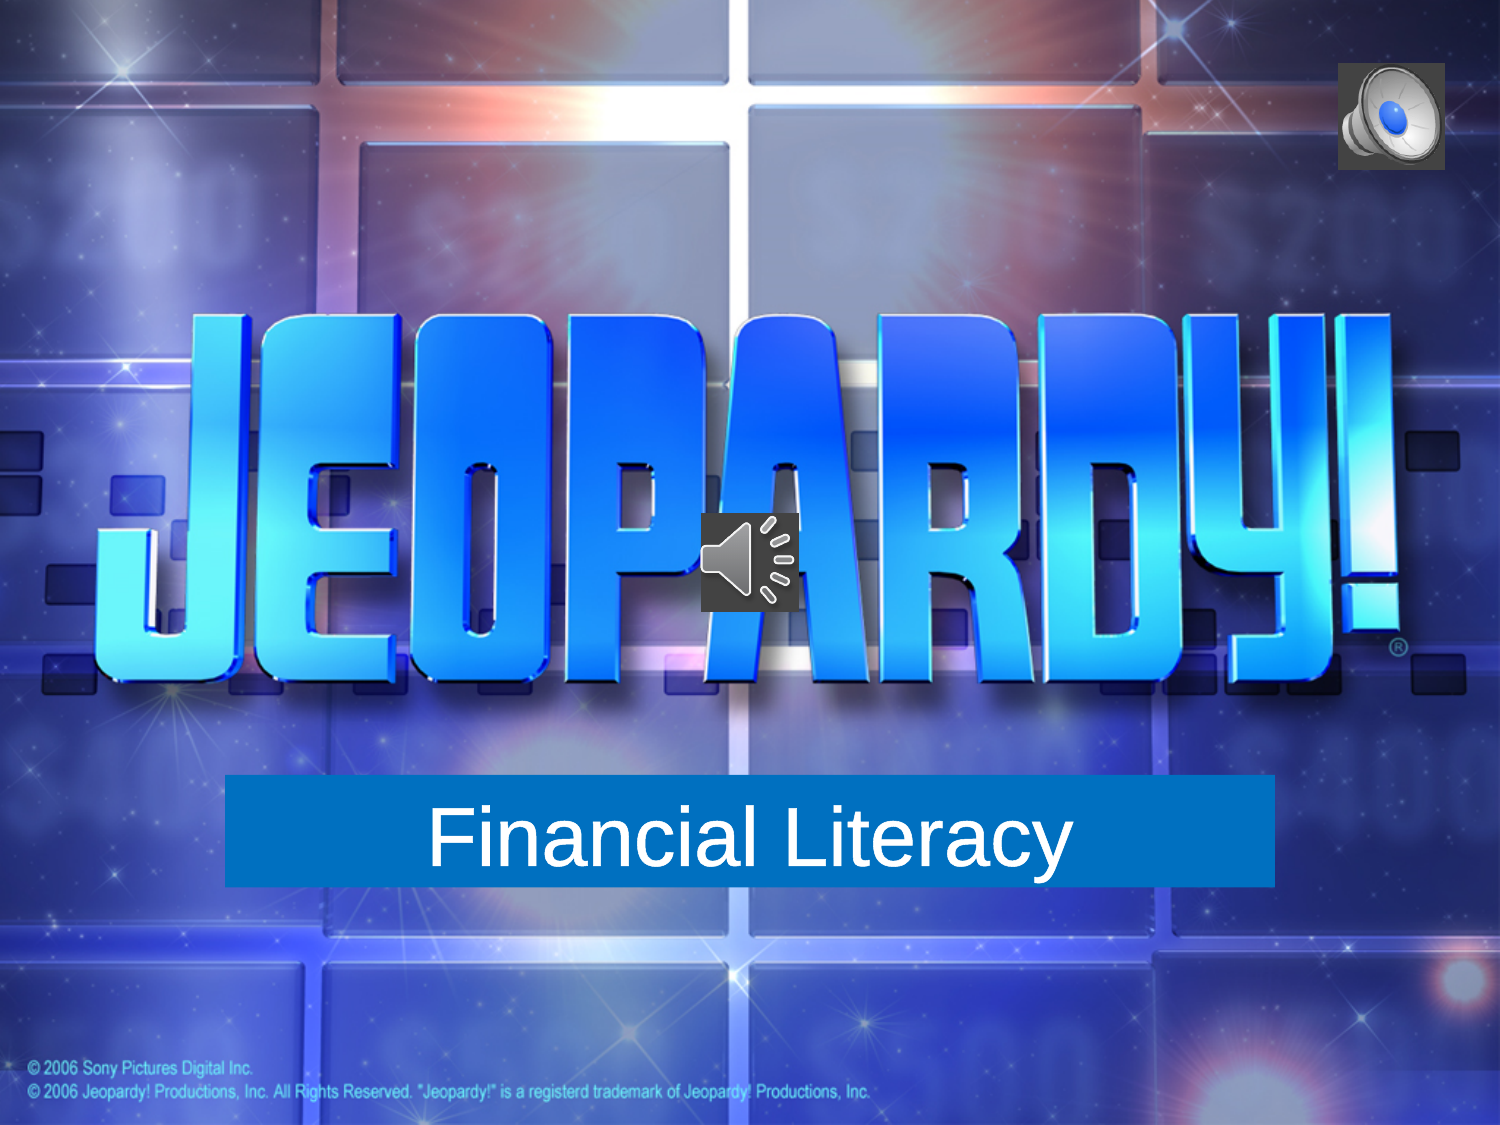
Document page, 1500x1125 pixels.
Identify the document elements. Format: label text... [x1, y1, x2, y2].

subtitle Financial Literacy [225, 774, 1275, 888]
picture [0, 0, 1500, 1125]
